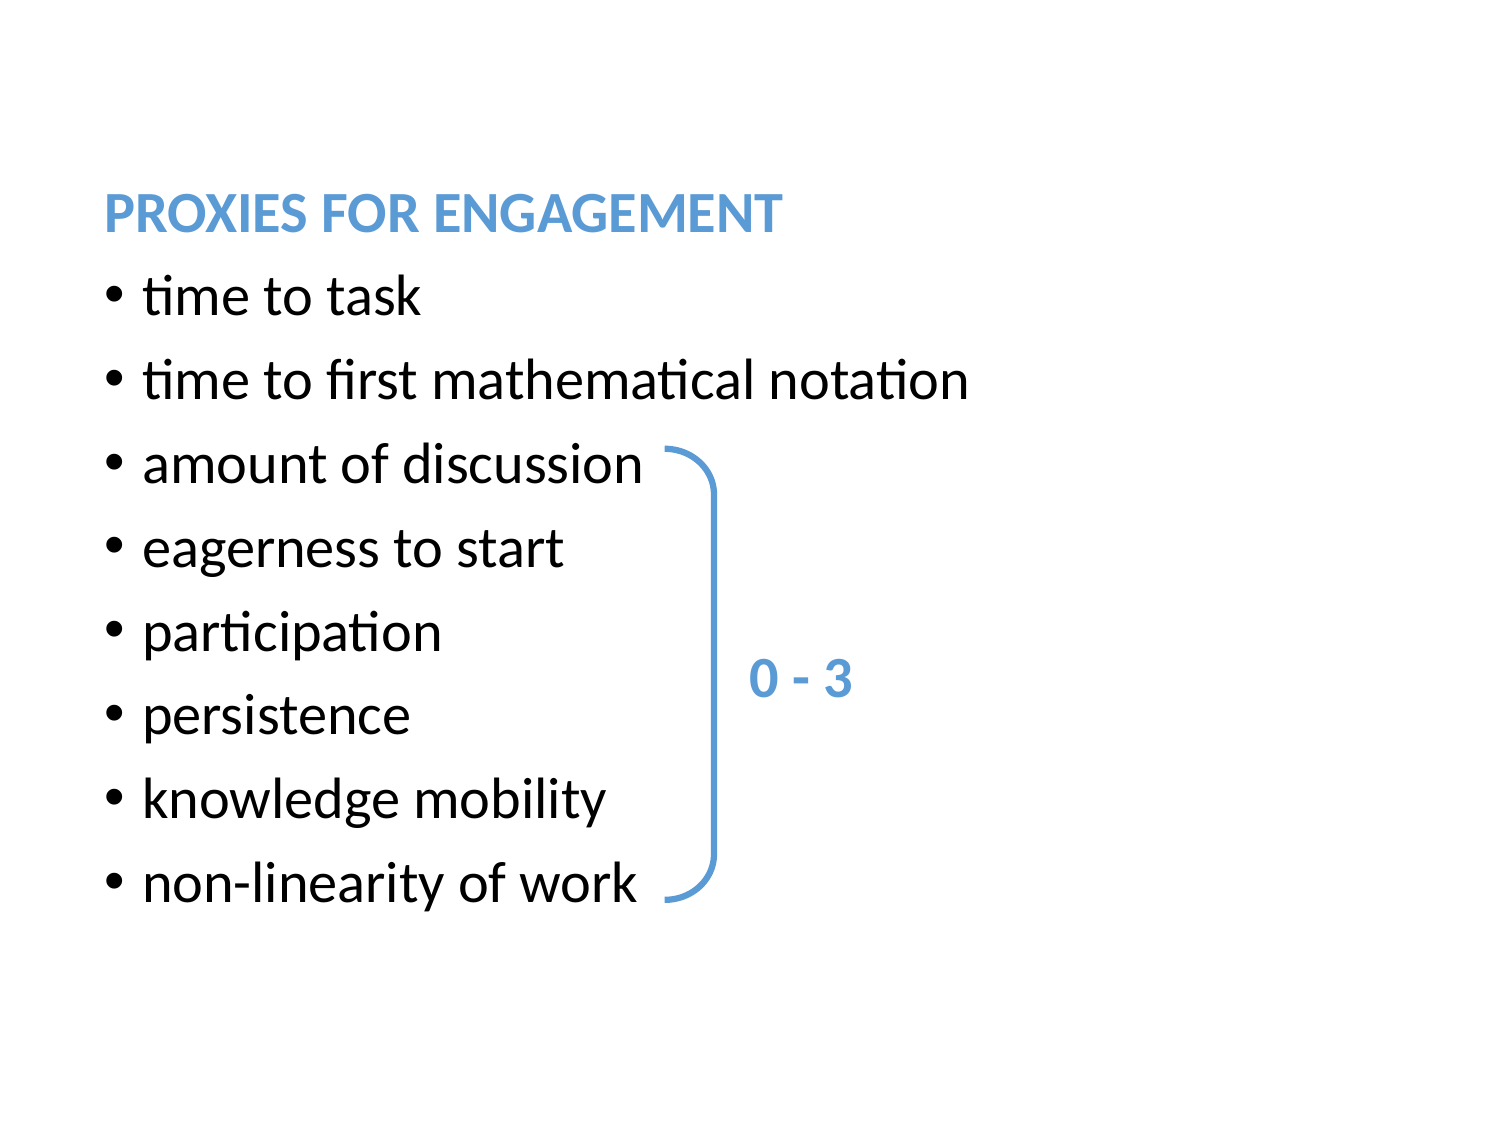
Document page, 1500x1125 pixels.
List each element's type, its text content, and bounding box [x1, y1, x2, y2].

list PROXIES FOR ENGAGEMENT time to task time to first mathematical notation amount of discussion eagerness to start participation persistence knowledge mobility non-linearity of work [89, 174, 1500, 1014]
text_box 0 - 3 [734, 631, 1101, 717]
text_box [664, 448, 714, 900]
